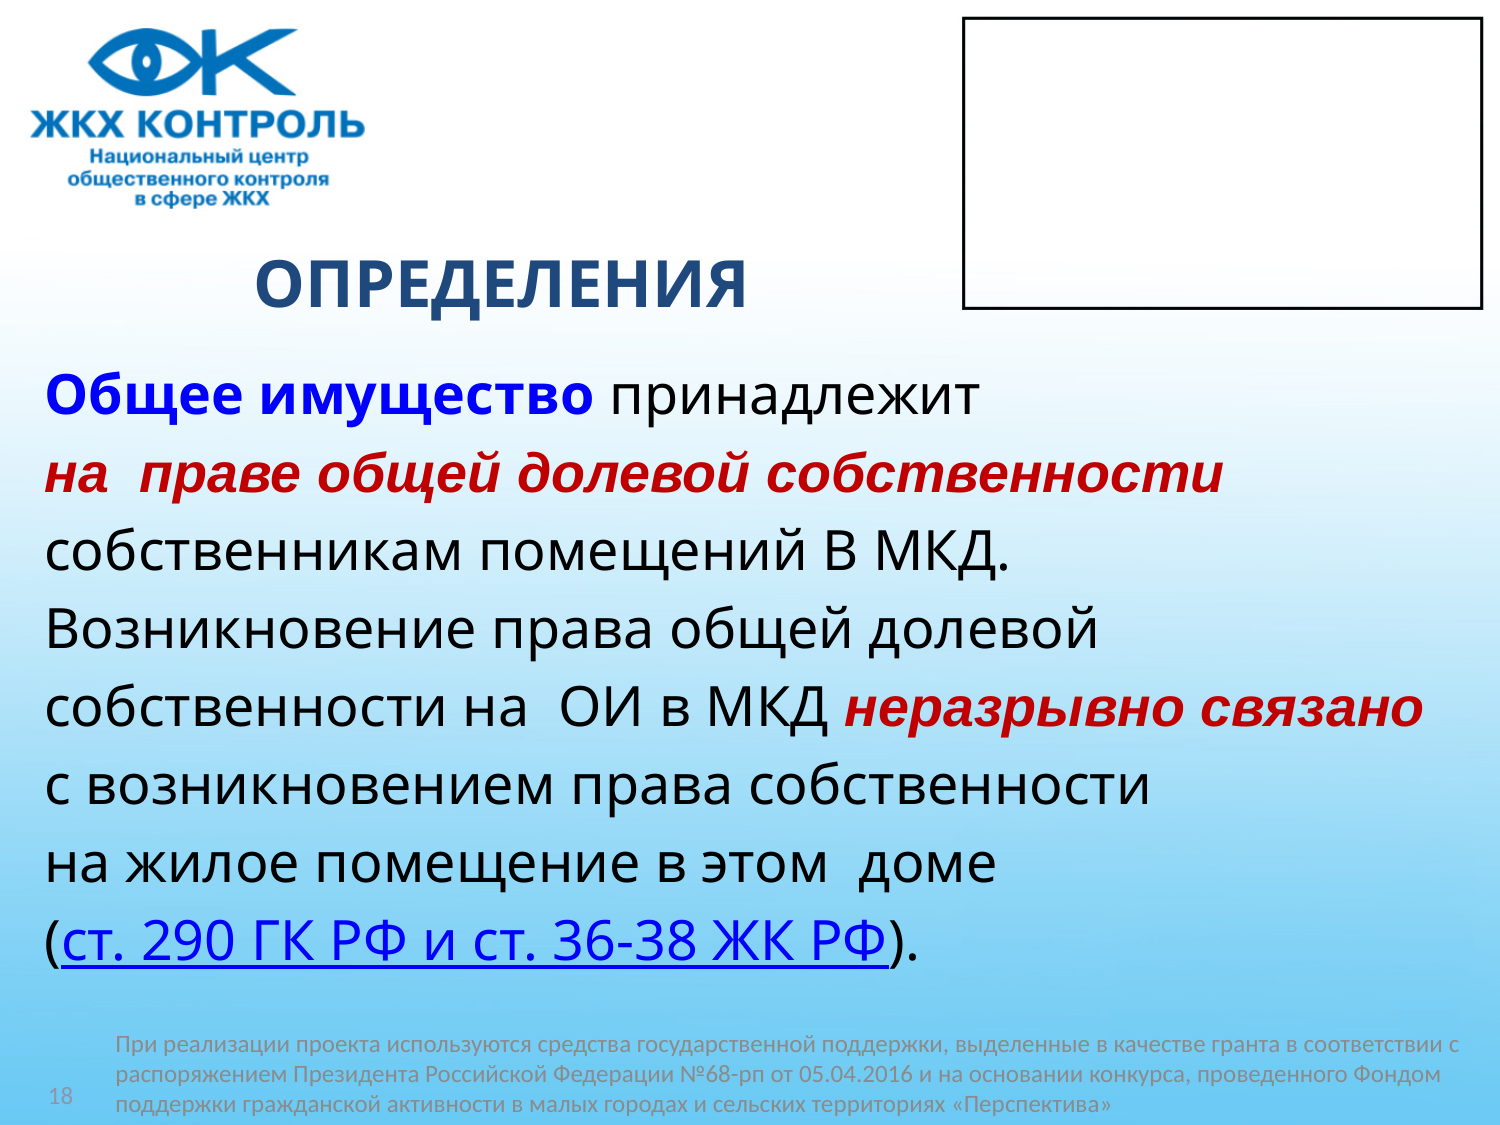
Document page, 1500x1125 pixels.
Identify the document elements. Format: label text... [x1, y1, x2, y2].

title ОПРЕДЕЛЕНИЯ [53, 234, 951, 329]
slide_number 18 [17, 1065, 89, 1125]
picture [0, 0, 1500, 1125]
footer При реализации проекта используются средства государственной поддержки, выделенные в качестве гранта в соответствии c распоряжением Президента Российской Федерации №68-рп от 05.04.2016 и на основании конкурса, проведенного Фондом поддержки гражданской активности в малых городах и сельских территориях «Перспектива» [100, 1019, 1483, 1125]
list Общее имущество принадлежит на праве общей долевой собственности собственникам помещений В МКД. Возникновение права общей долевой собственности на ОИ в МКД неразрывно связано с возникновением права собственности на жилое помещение в этом доме (ст. 290 ГК РФ и ст. 36-38 ЖК РФ). [29, 351, 1483, 985]
